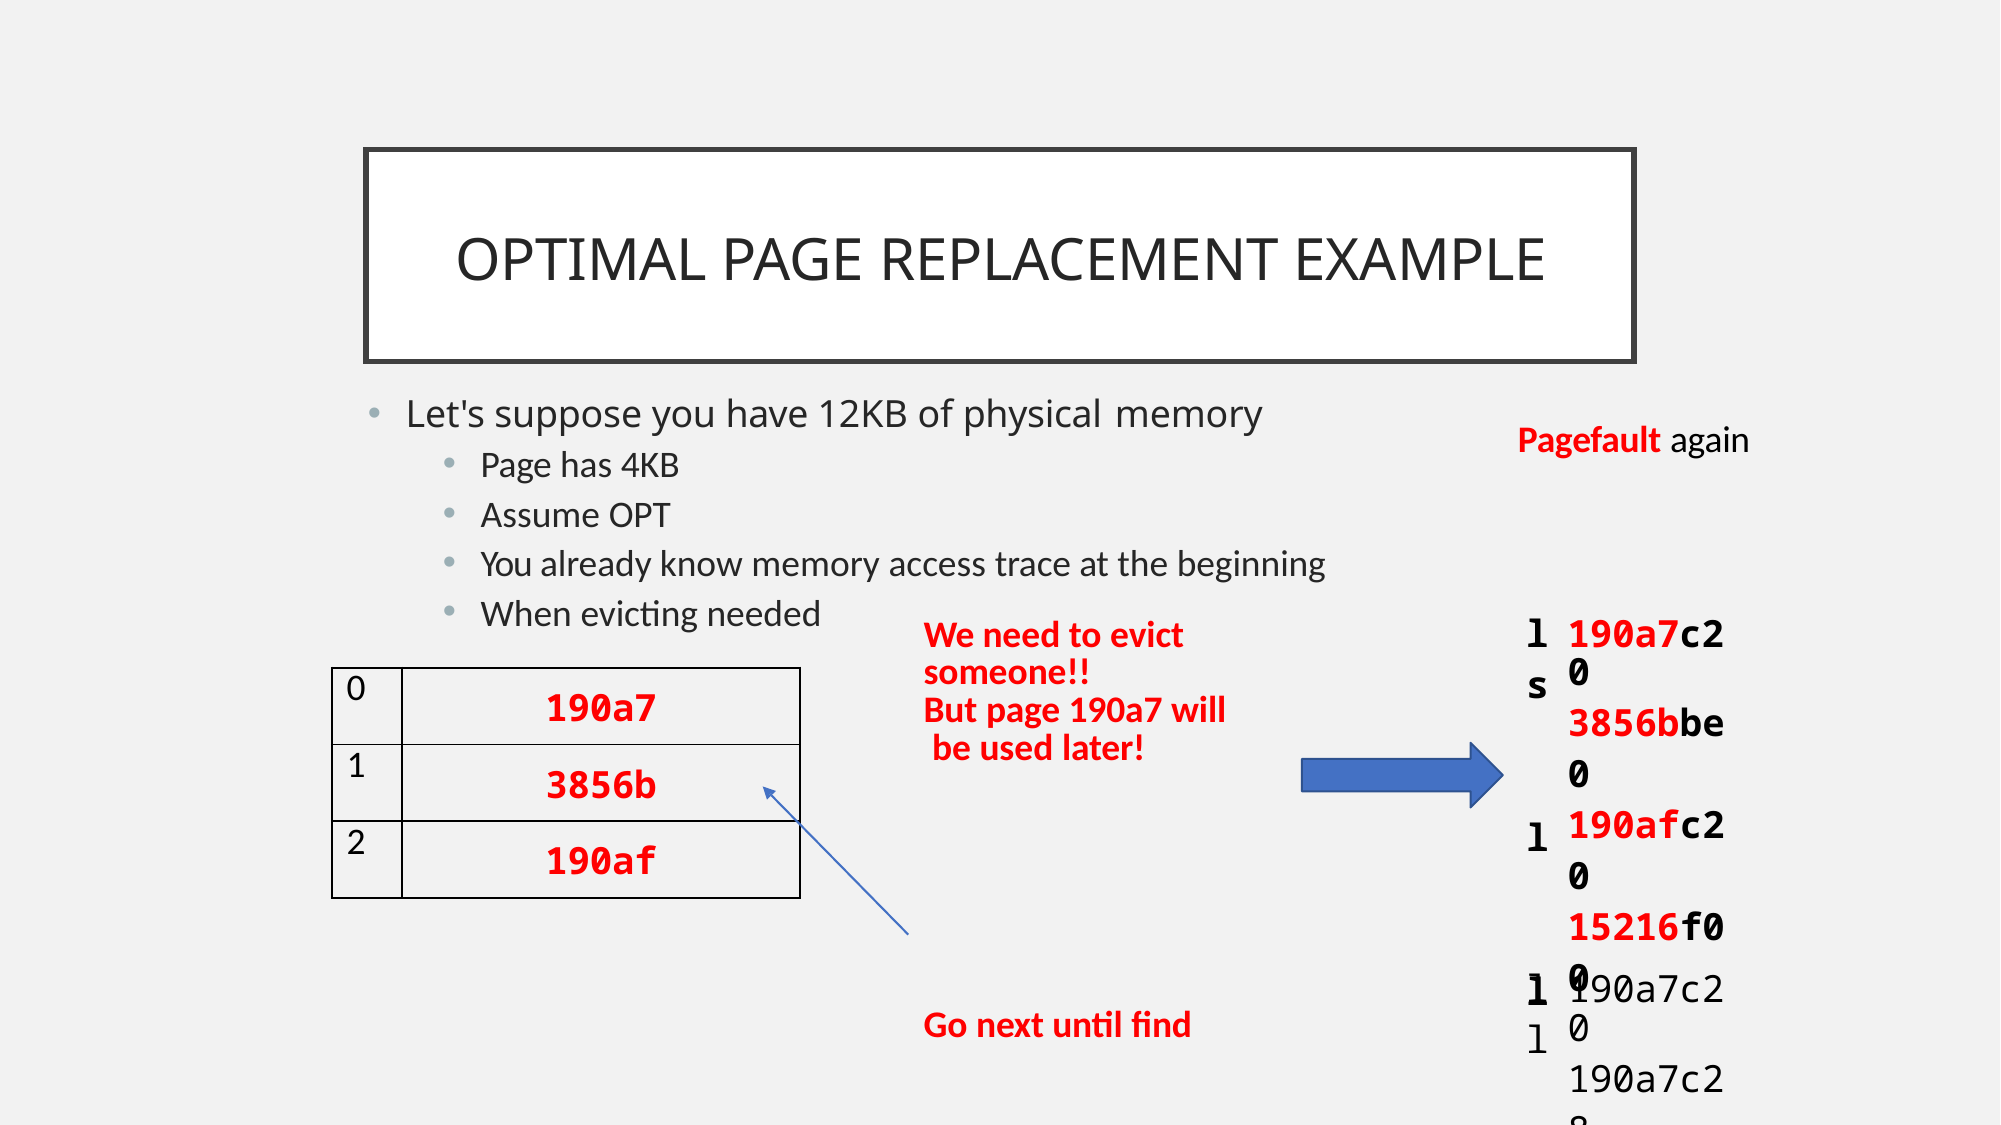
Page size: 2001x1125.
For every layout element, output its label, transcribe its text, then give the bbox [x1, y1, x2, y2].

table_header We need to evict someone!! But page 190a7 will be used later! [918, 621, 1377, 974]
table_header 0 [333, 669, 401, 744]
table_cell 1 [333, 745, 401, 820]
table_header 190a7 [403, 669, 799, 744]
table_cell 190af [403, 822, 799, 897]
table_cell l l [1377, 974, 1557, 1125]
table_header 190a7c20 3856bbe0 190afc20 15216f00 [1557, 621, 1737, 974]
table_header l s l l [1377, 621, 1557, 974]
text_box Pagefault again [1515, 412, 1756, 460]
list Let's suppose you have 12KB of physical memory Page has 4KB Assume OPT You already know memory access trace at the beginning When evicting needed [366, 382, 1634, 1028]
table_cell Go next until find [918, 974, 1377, 1125]
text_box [1300, 741, 1504, 809]
table_cell 3856b [403, 745, 799, 820]
table_cell 2 [333, 822, 401, 897]
text_box [762, 786, 909, 936]
title Optimal Page Replacement Example [363, 147, 1637, 364]
table_cell 190a7c20 190a7c28 [1557, 974, 1737, 1125]
